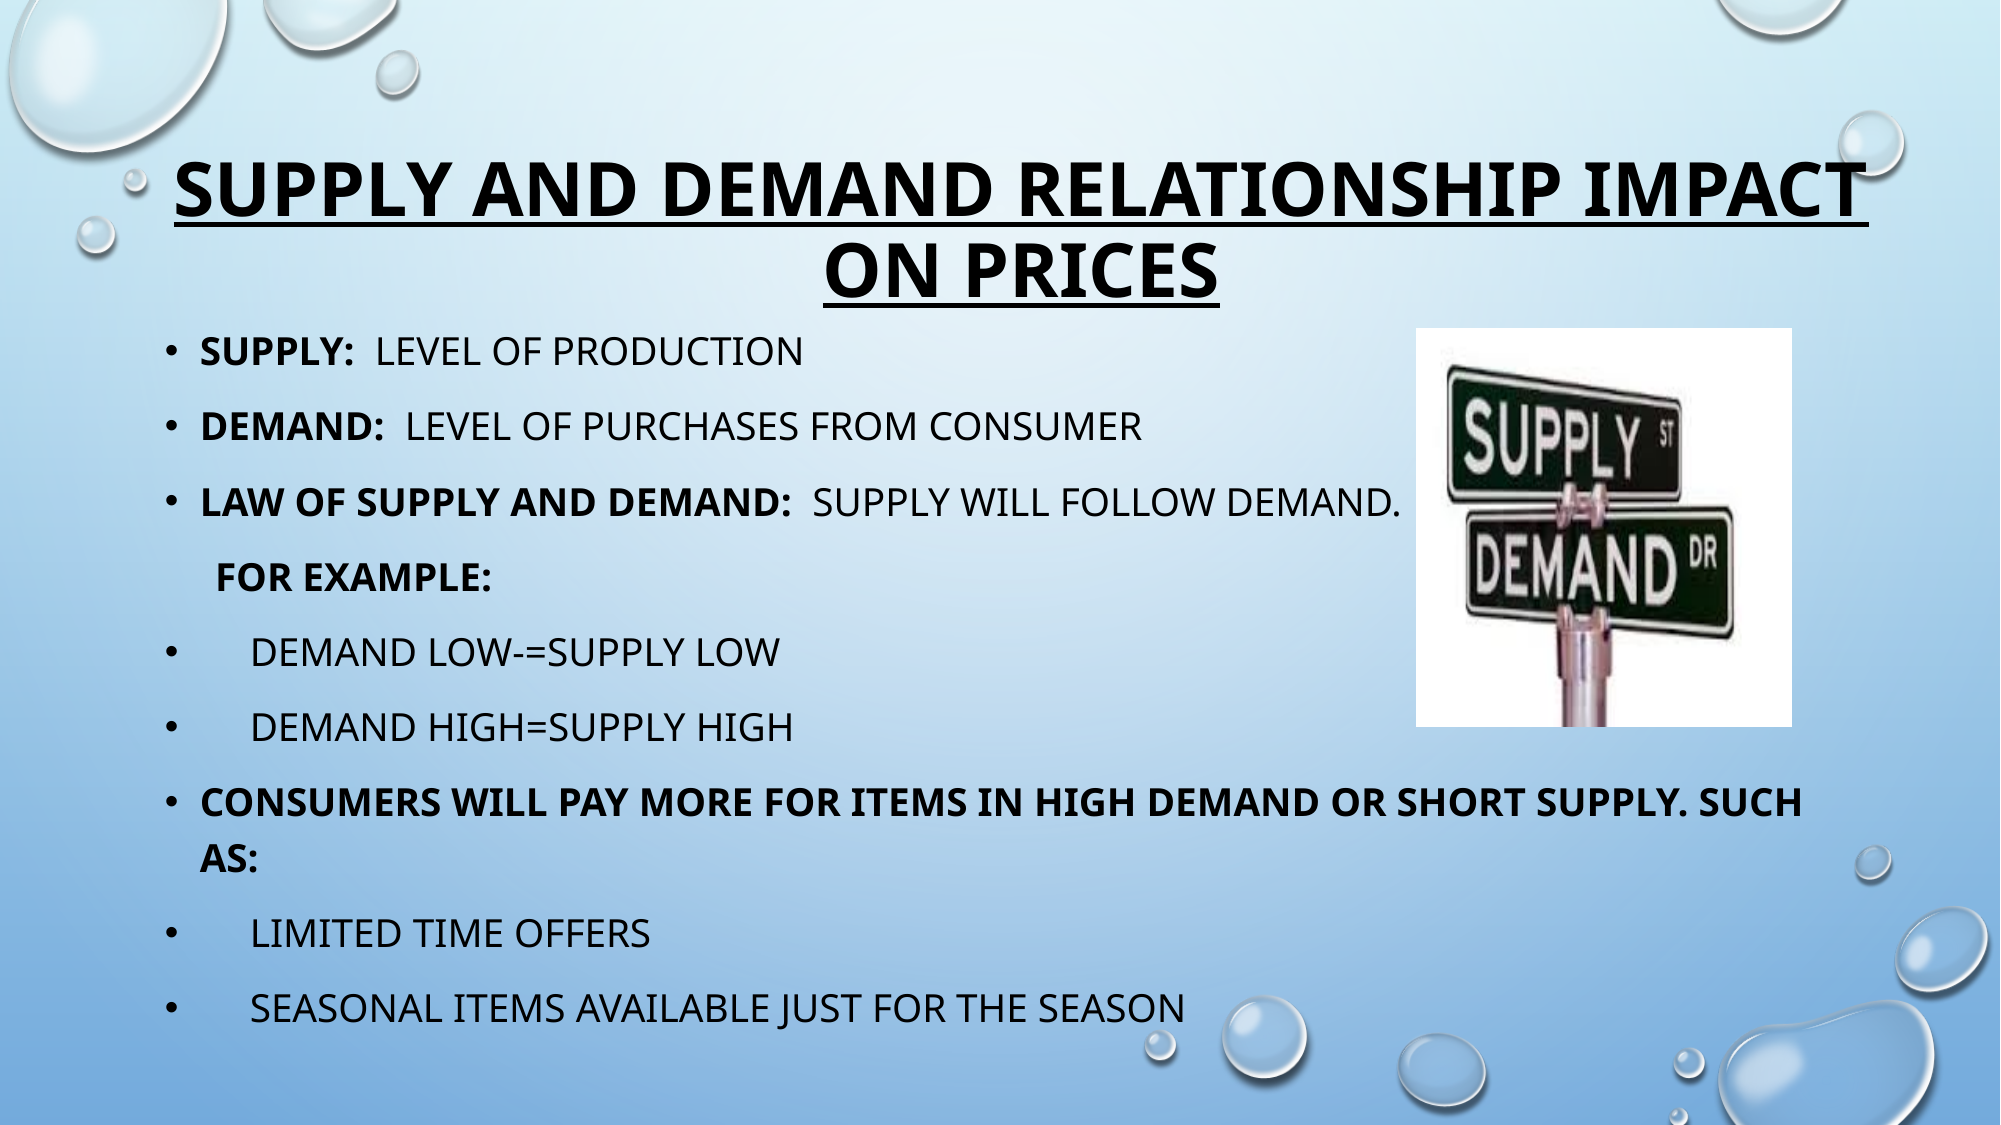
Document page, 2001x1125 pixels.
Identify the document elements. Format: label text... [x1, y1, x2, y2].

title Supply and demand relationship impact on prices [149, 101, 1893, 364]
picture [0, 0, 2000, 1125]
list Supply: Level of production Demand: level of purchases from consumer Law of supply and demand: supply will follow demand. For example: demand low-=supply low demand high=supply high Consumers will pay more for items in high demand or short supply. Such as: Limited time offers Seasonal items available just for the season [149, 310, 1850, 1044]
